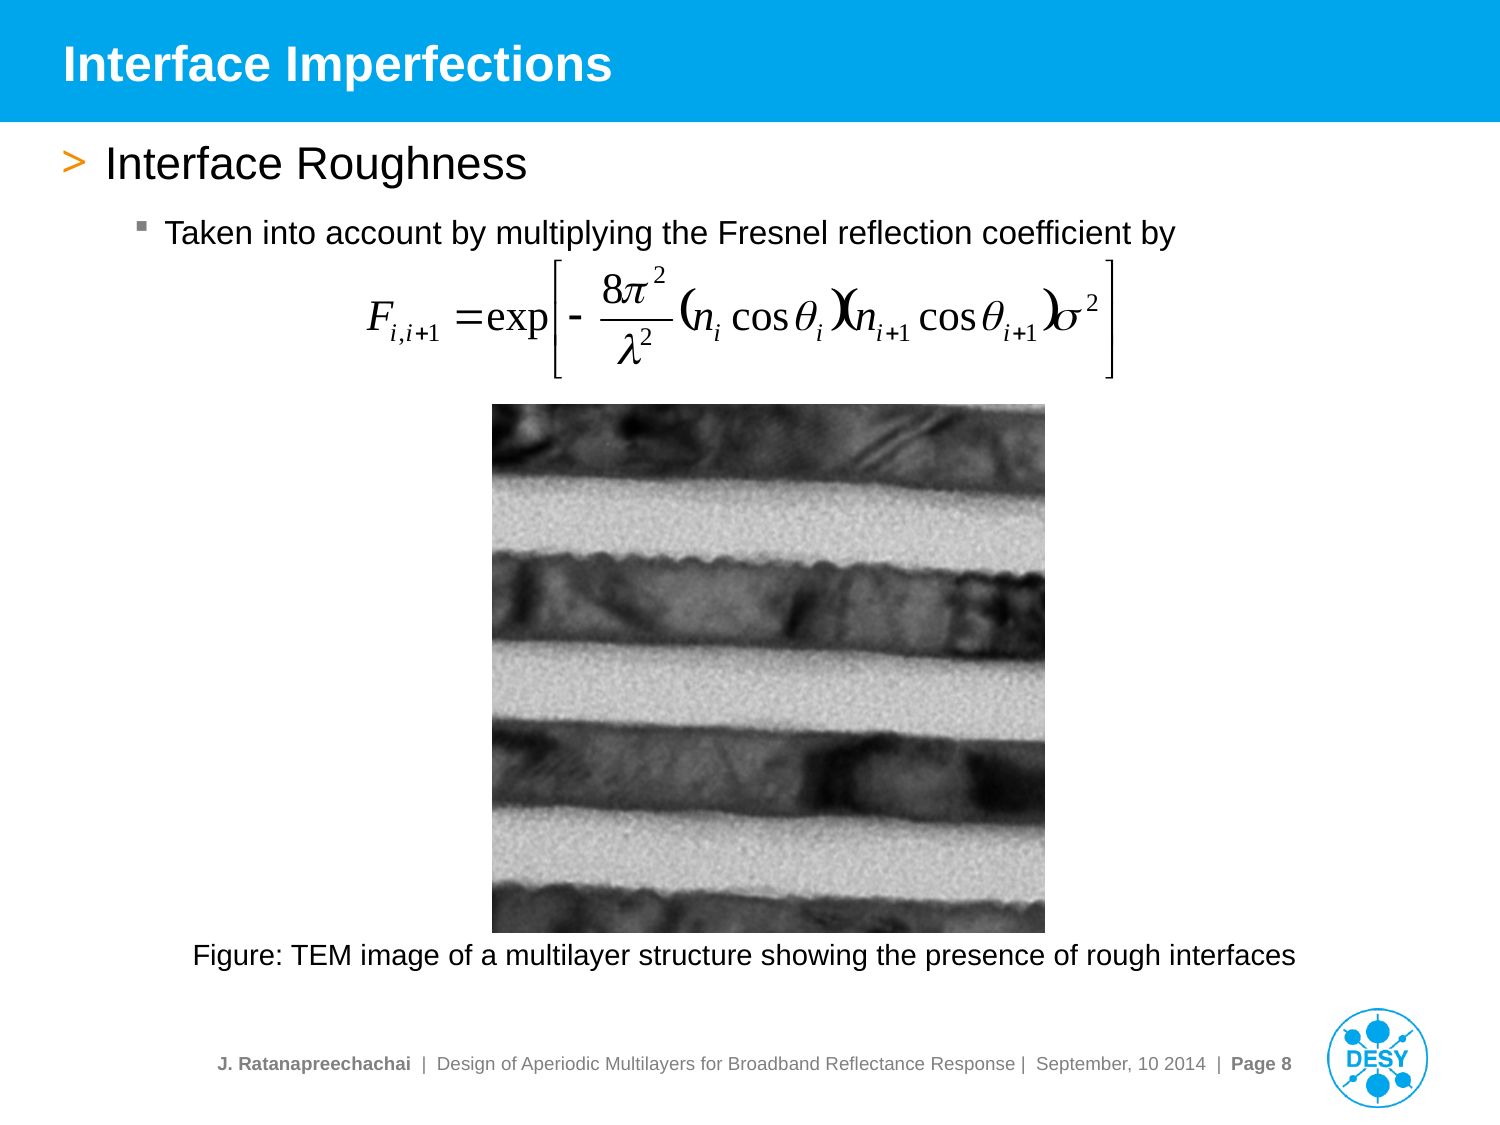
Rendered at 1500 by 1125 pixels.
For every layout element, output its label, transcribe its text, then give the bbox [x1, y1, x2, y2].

title Interface Imperfections [47, 16, 1446, 107]
list Interface Roughness Taken into account by multiplying the Fresnel reflection coefficient by Figure: TEM image of a multilayer structure showing the presence of rough interfaces [46, 125, 1444, 1104]
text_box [358, 250, 1130, 390]
picture [1327, 1104, 1365, 1108]
picture [492, 403, 1045, 933]
picture [1391, 1104, 1428, 1108]
